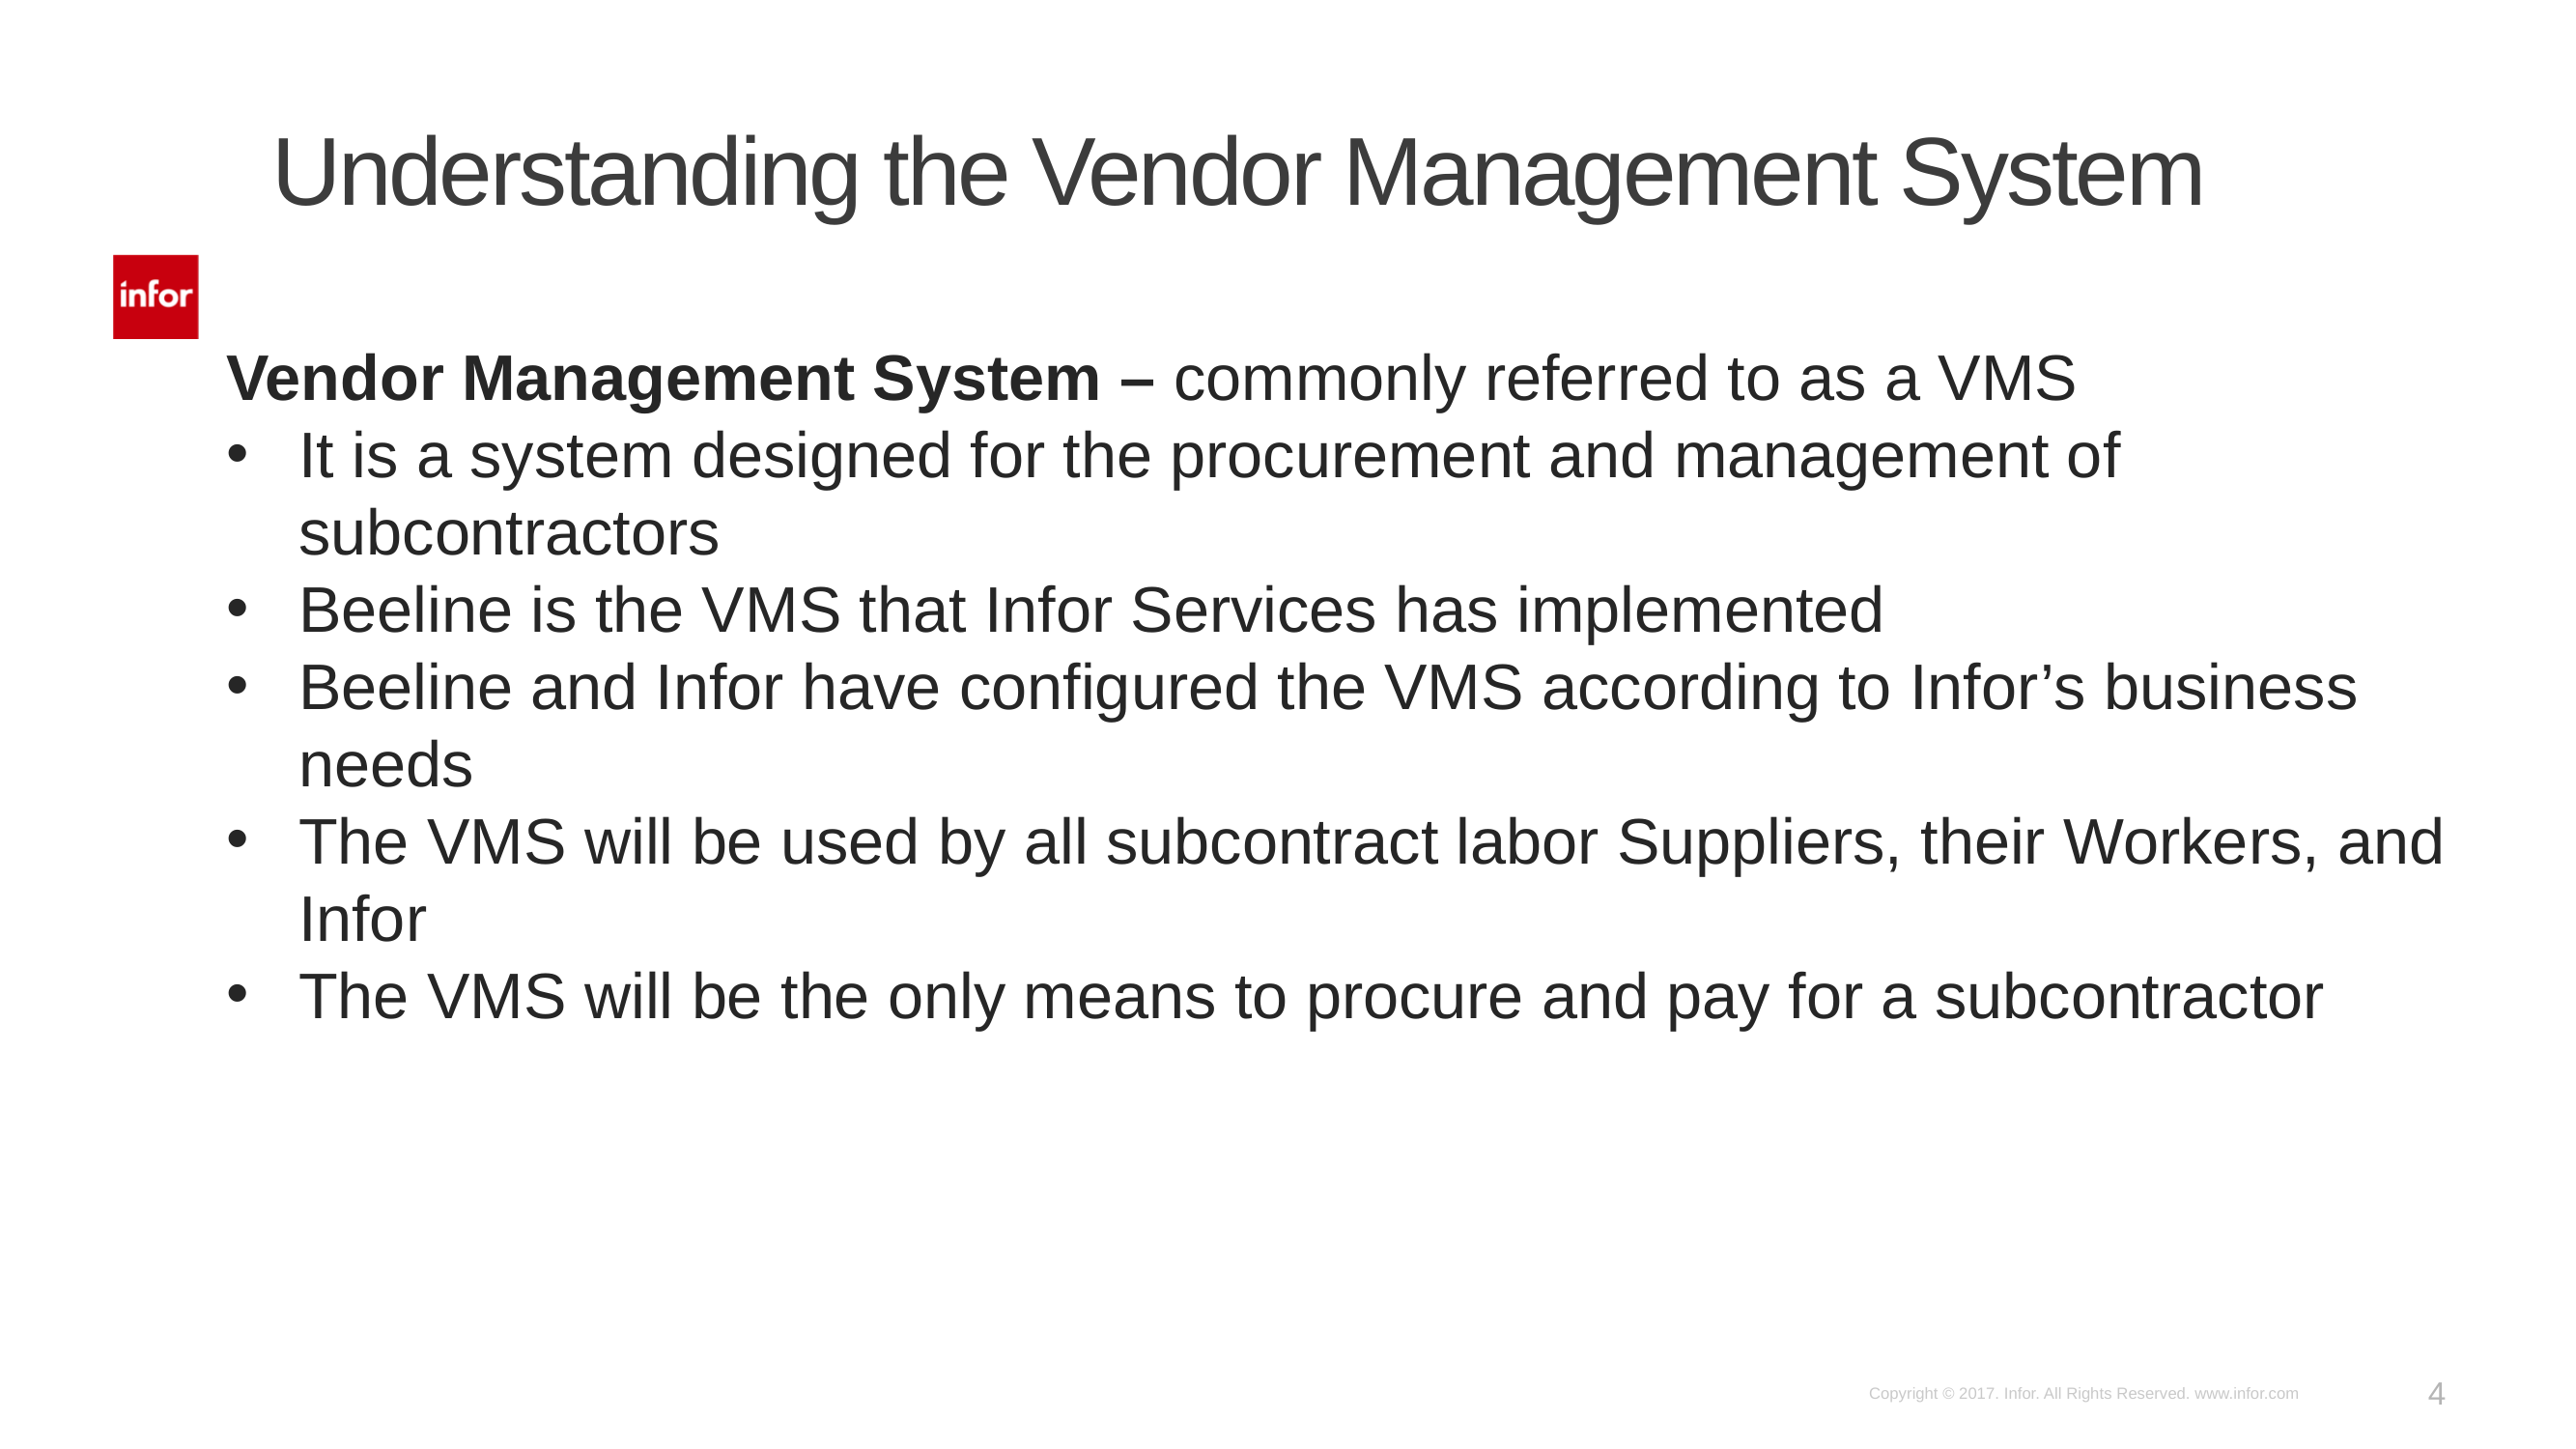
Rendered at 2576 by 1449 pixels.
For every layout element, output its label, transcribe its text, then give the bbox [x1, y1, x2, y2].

text_box Vendor Management System – commonly referred to as a VMS It is a system designed for the procurement and management of subcontractors Beeline is the VMS that Infor Services has implemented Beeline and Infor have configured the VMS according to Infor’s business needs The VMS will be used by all subcontract labor Suppliers, their Workers, and Infor The VMS will be the only means to procure and pay for a subcontractor [212, 251, 2515, 1038]
picture [112, 254, 212, 339]
text_box Understanding the Vendor Management System [271, 61, 2244, 225]
